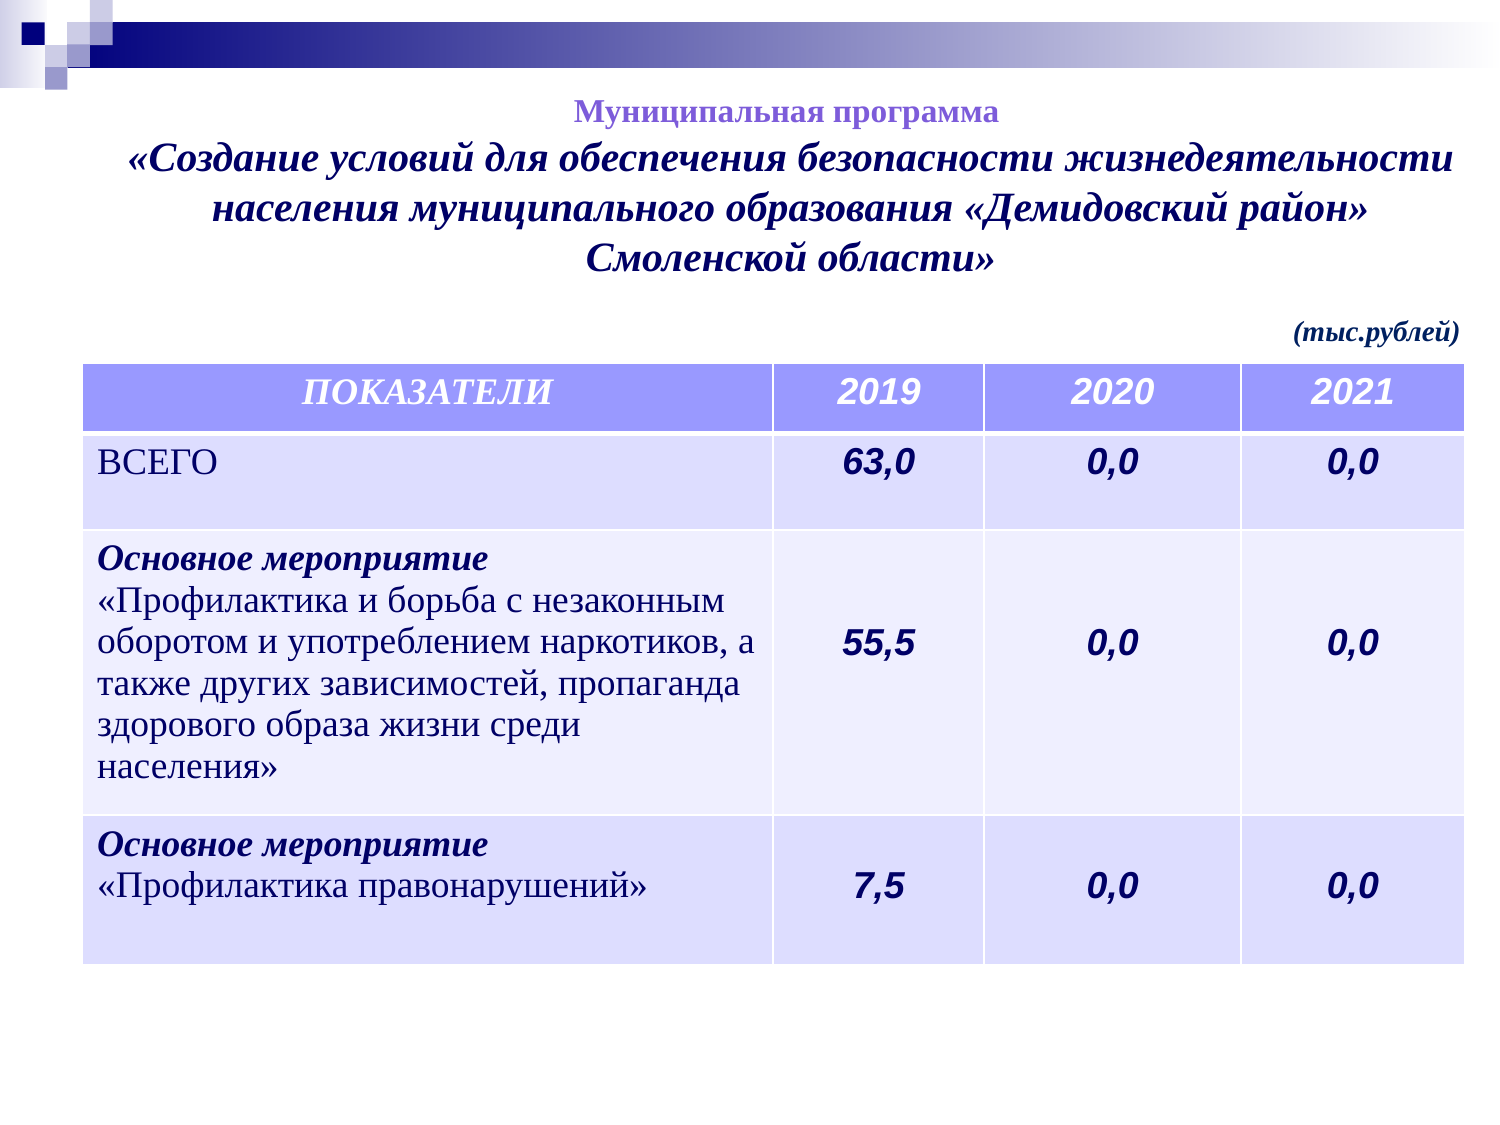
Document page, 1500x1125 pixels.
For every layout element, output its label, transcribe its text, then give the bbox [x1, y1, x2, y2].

table_cell 0,0 [985, 436, 1240, 529]
table_header 2021 [1242, 364, 1464, 431]
table_cell ВСЕГО [83, 436, 772, 529]
table_cell 0,0 [1242, 436, 1464, 529]
text_box (тыс.рублей) [1278, 304, 1476, 355]
table_header 2019 [774, 364, 983, 431]
table_cell 0,0 [1242, 531, 1464, 814]
table_cell Основное мероприятие «Профилактика и борьба с незаконным оборотом и употреблением наркотиков, а также других зависимостей, пропаганда здорового образа жизни среди населения» [83, 531, 772, 814]
table_cell 55,5 [774, 531, 983, 814]
table_cell Основное мероприятие «Профилактика правонарушений» [83, 816, 772, 964]
table_cell 0,0 [985, 531, 1240, 814]
text_box Муниципальная программа «Создание условий для обеспечения безопасности жизнедеятельности населения муниципального образования «Демидовский район» Смоленской области» [82, 82, 1500, 287]
table_cell 0,0 [985, 816, 1240, 964]
table_header ПОКАЗАТЕЛИ [83, 364, 772, 431]
table_cell 63,0 [774, 436, 983, 529]
table_cell 0,0 [1242, 816, 1464, 964]
table_header 2020 [985, 364, 1240, 431]
table_cell 7,5 [774, 816, 983, 964]
